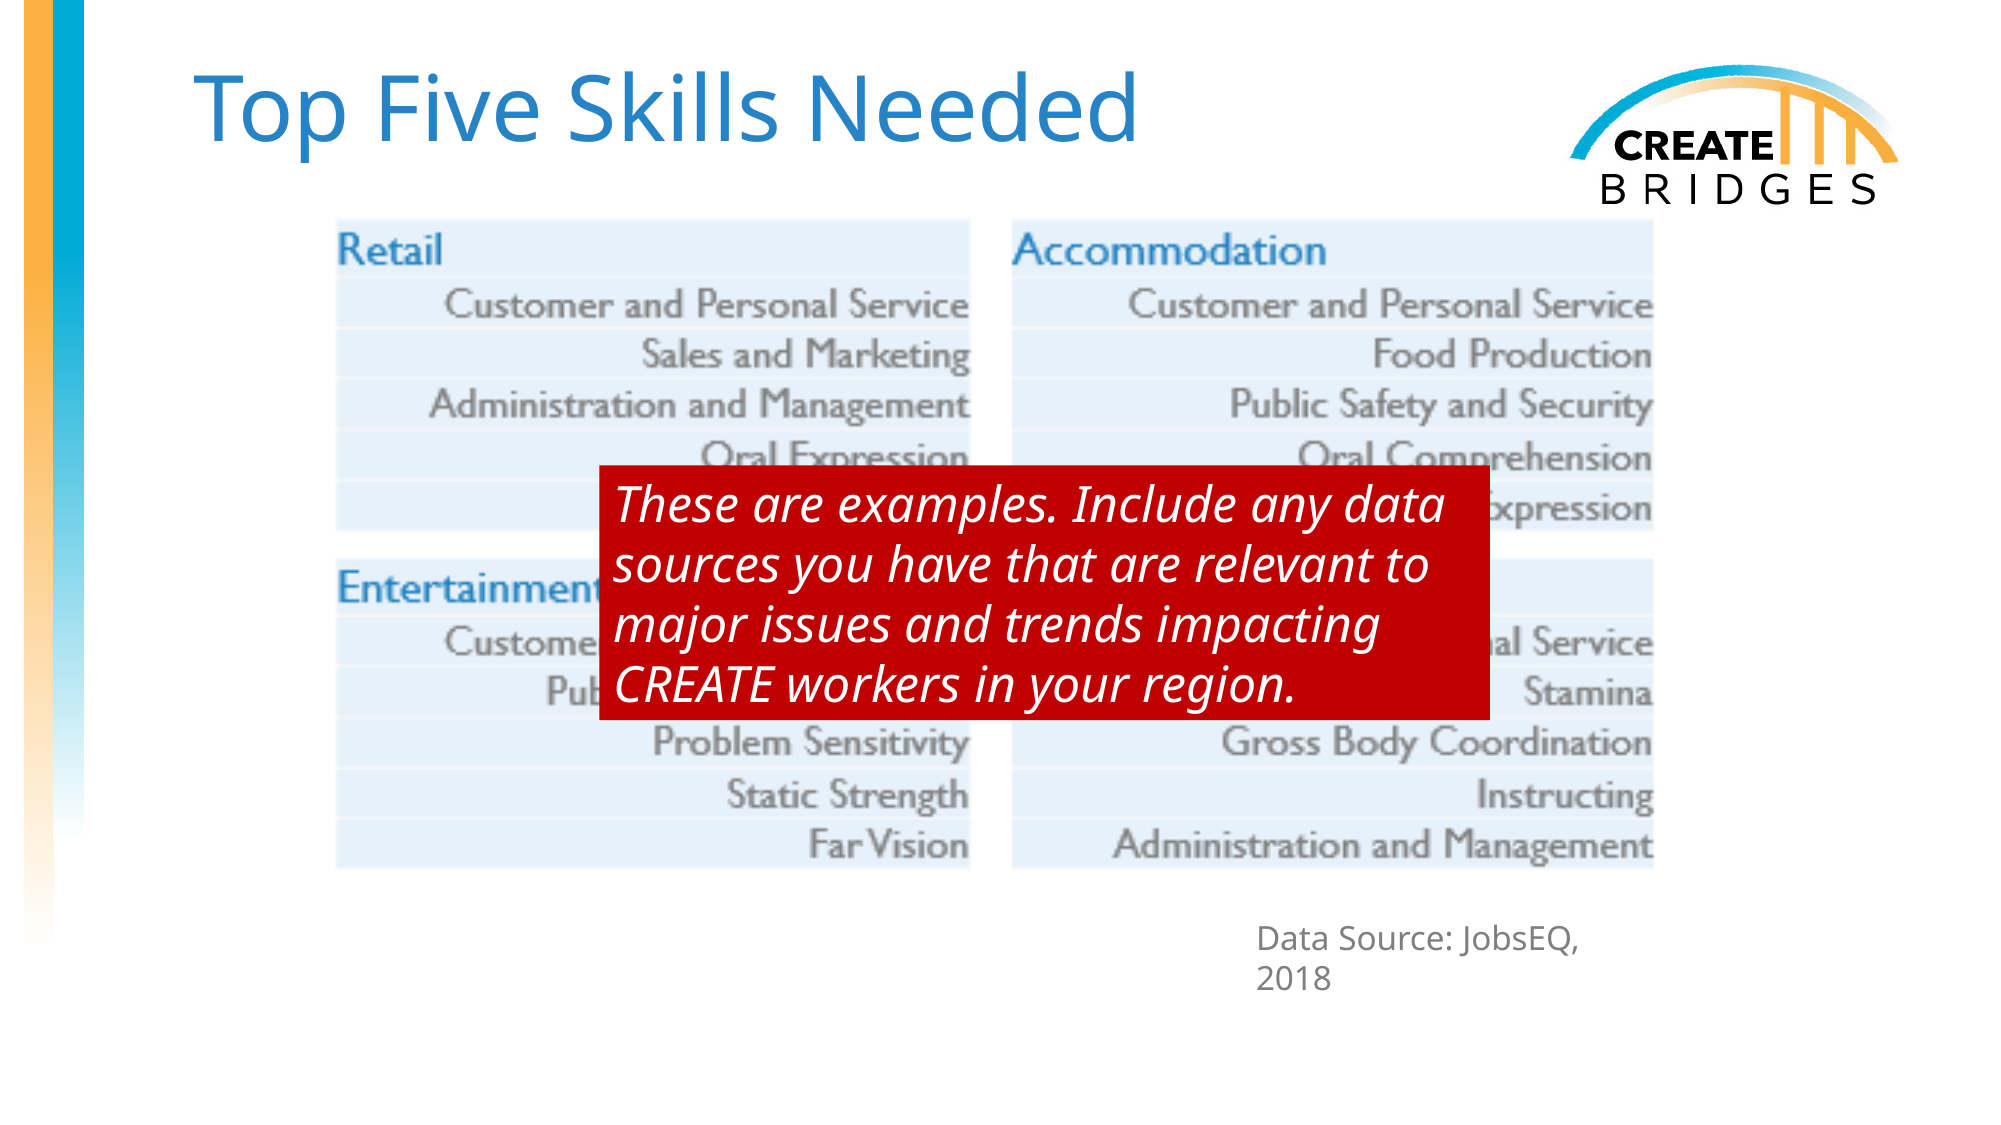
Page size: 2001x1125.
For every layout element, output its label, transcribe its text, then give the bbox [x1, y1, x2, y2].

picture [316, 37, 1930, 891]
text_box Data Source: JobsEQ, 2018 [1241, 909, 1675, 1004]
title Top Five Skills Needed [178, 34, 1714, 189]
